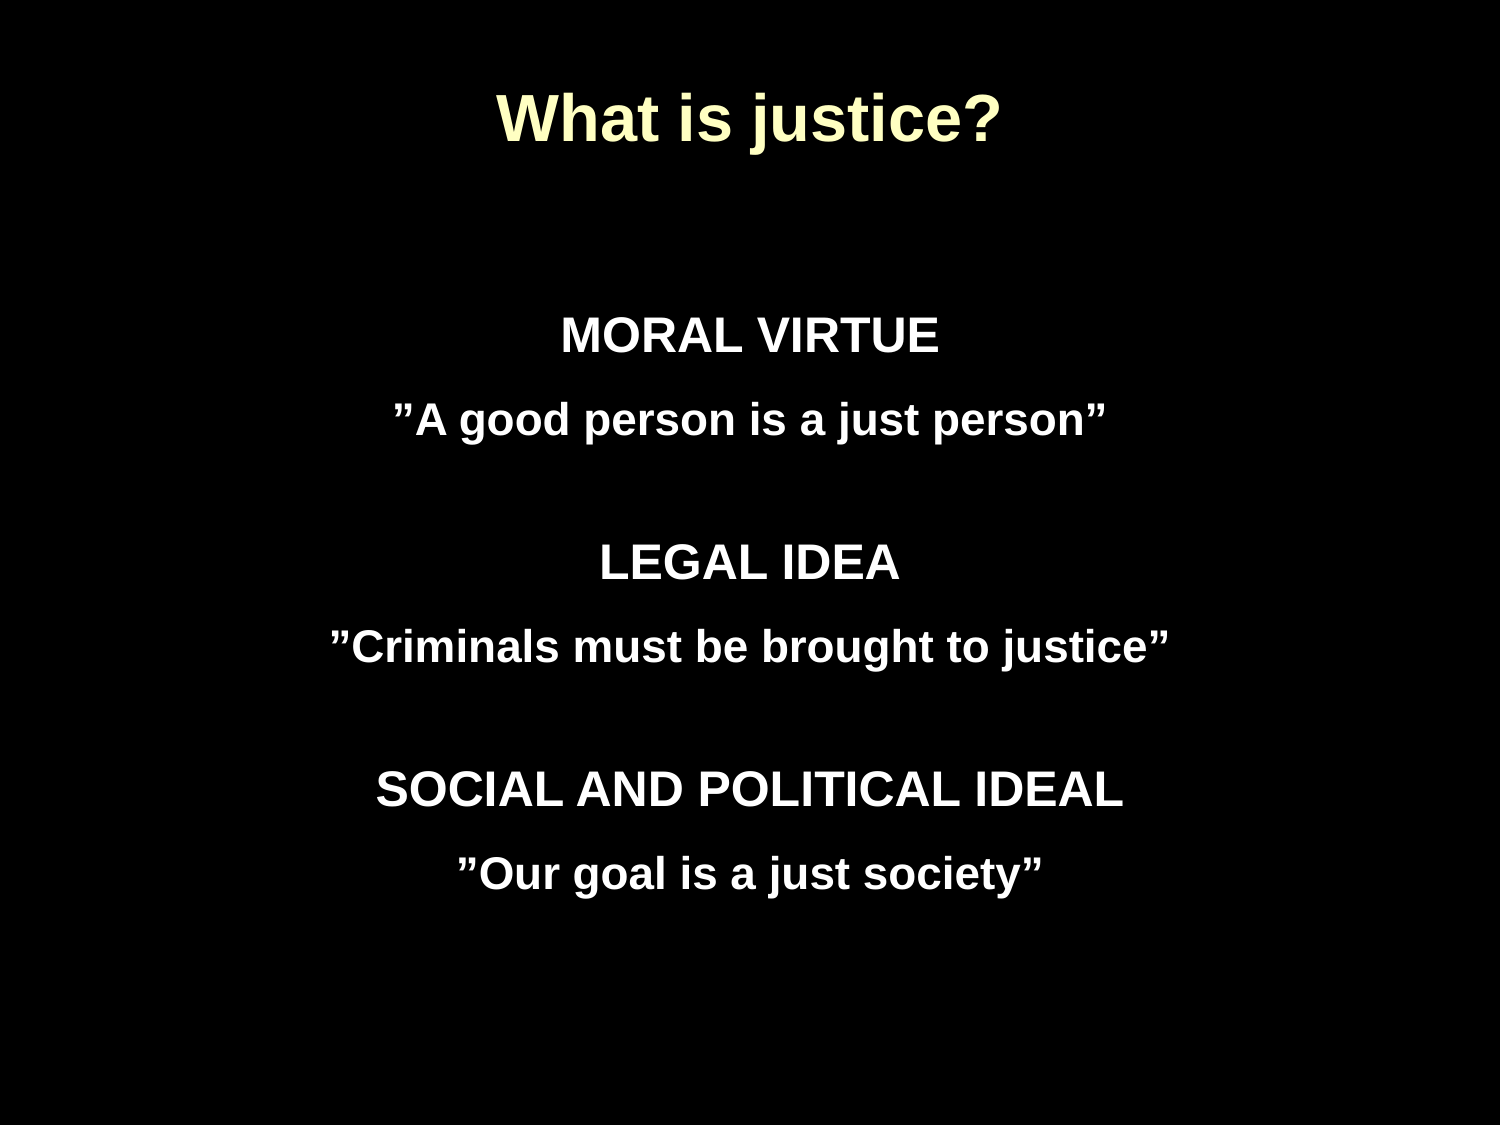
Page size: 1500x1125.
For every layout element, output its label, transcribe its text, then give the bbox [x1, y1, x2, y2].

list Moral virtue ”A good person is a just person” Legal idea ”Criminals must be brought to justice” Social and political ideal ”Our goal is a just society” [0, 280, 1500, 1125]
title What is justice? [0, 20, 1500, 209]
